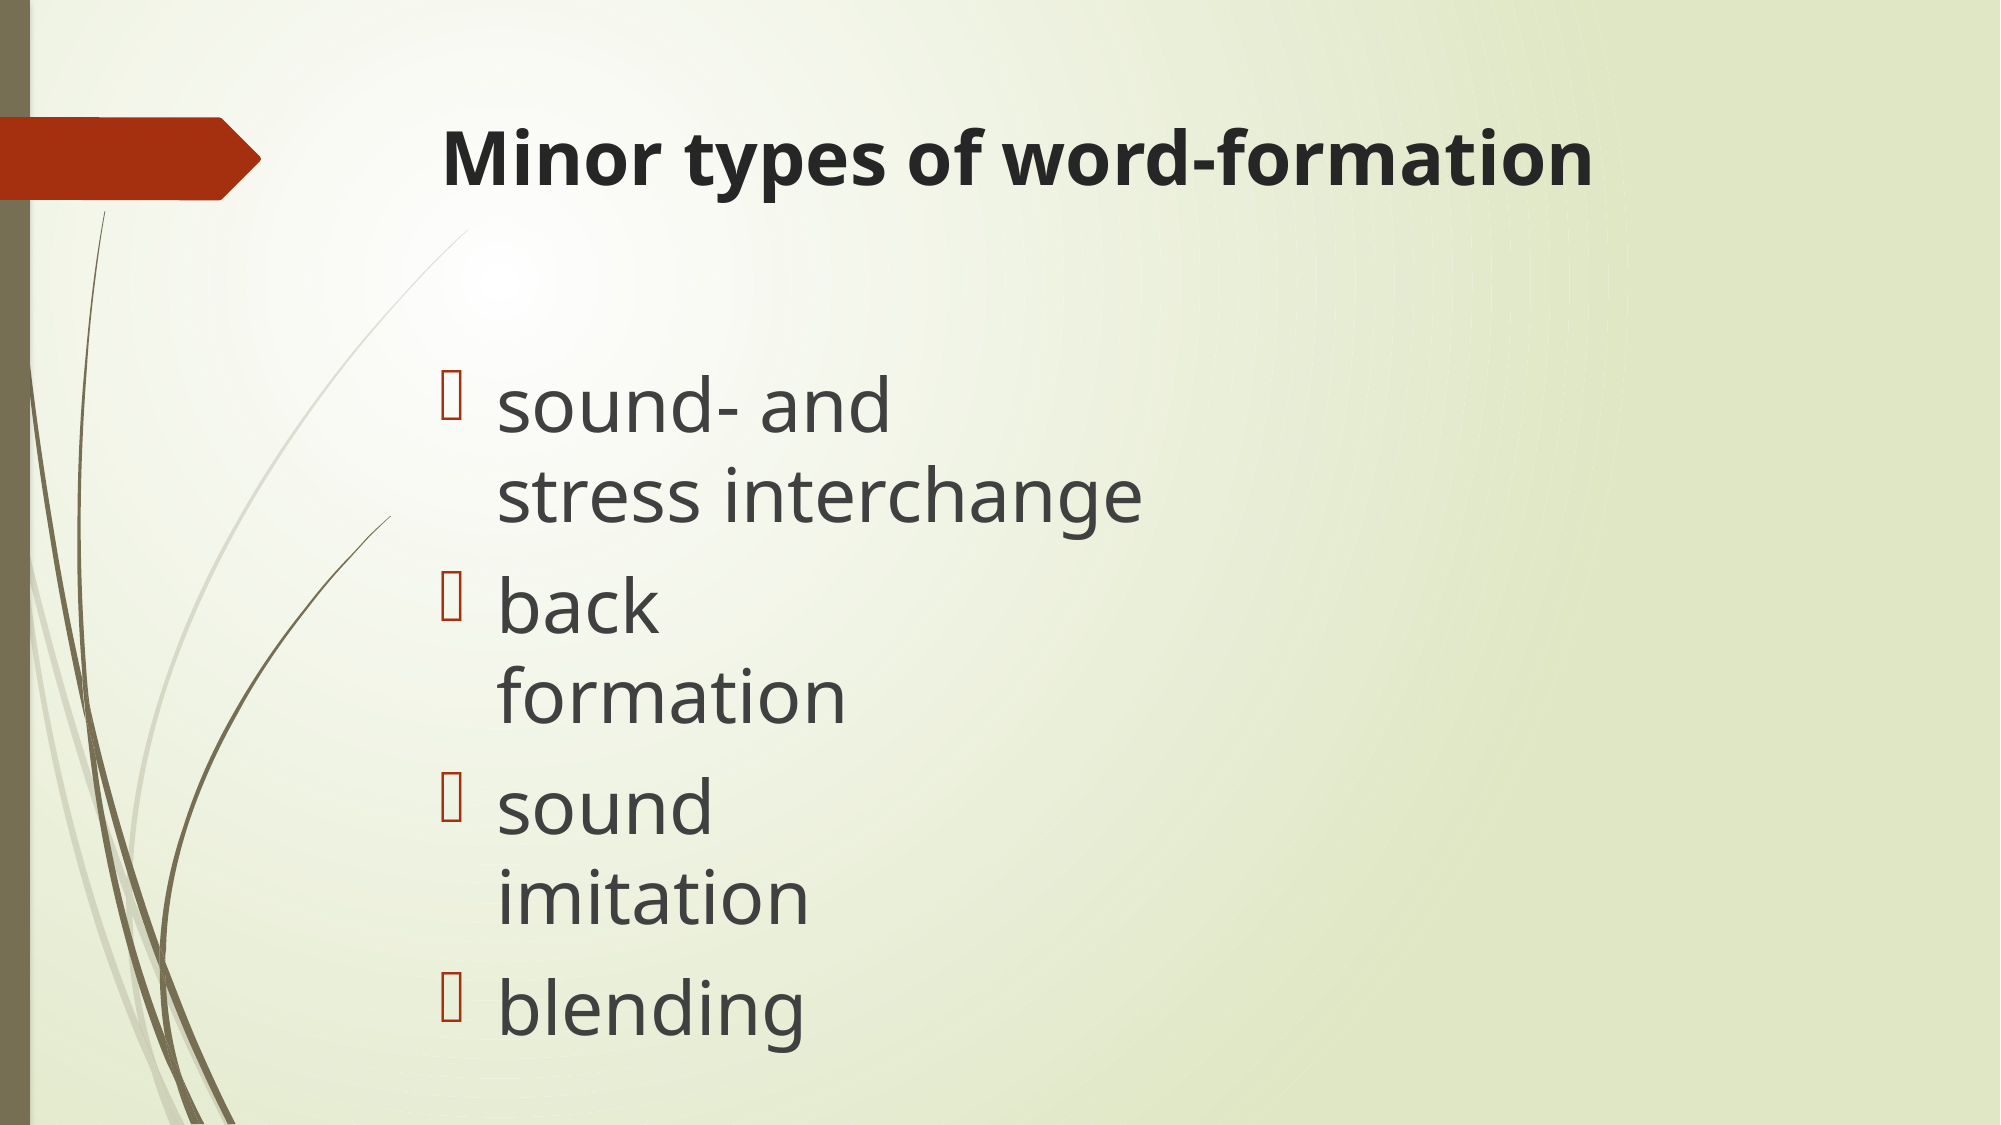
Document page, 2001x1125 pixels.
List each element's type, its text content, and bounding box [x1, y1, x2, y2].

title Minor types of word-formation [425, 102, 1888, 313]
list sound- and stress interchange back formation sound imitation blending [424, 350, 1888, 970]
